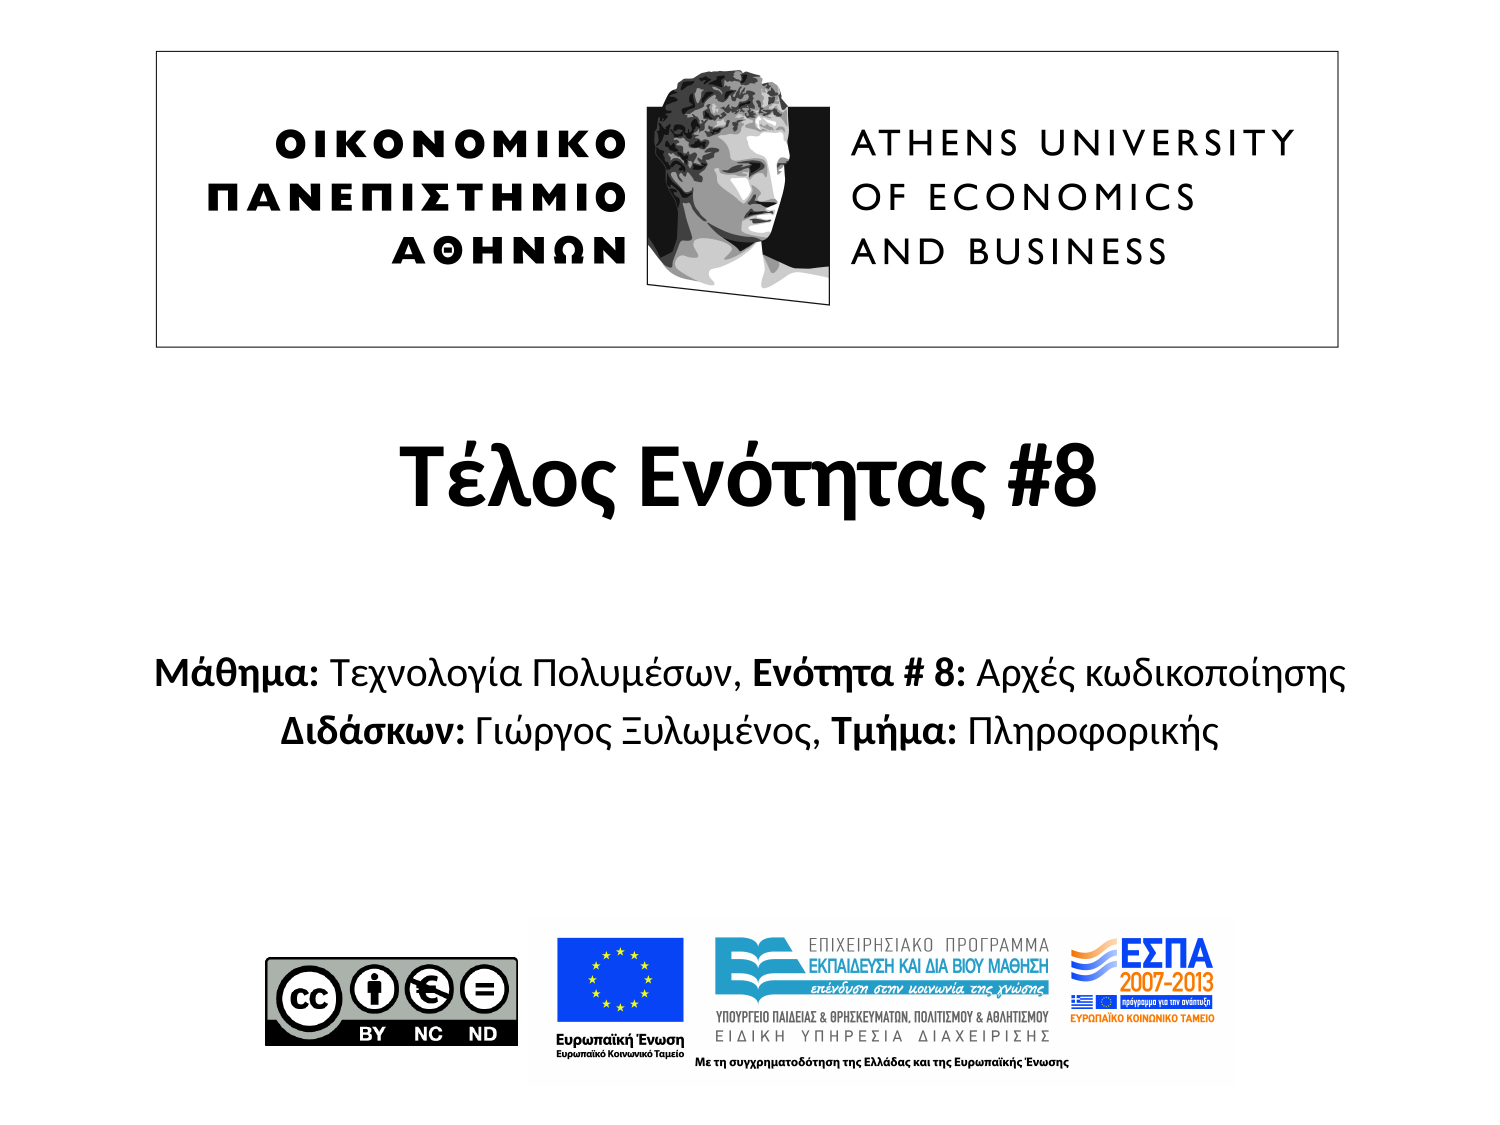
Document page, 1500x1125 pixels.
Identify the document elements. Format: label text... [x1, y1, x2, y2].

subtitle Μάθημα: Τεχνολογία Πολυμέσων, Ενότητα # 8: Αρχές κωδικοποίησης Διδάσκων: Γιώργος Ξυλωμένος, Τμήμα: Πληροφορικής [112, 637, 1388, 925]
picture [528, 916, 1237, 1086]
title Τέλος Ενότητας #8 [112, 349, 1388, 591]
picture [147, 42, 1347, 349]
picture [265, 957, 518, 1046]
